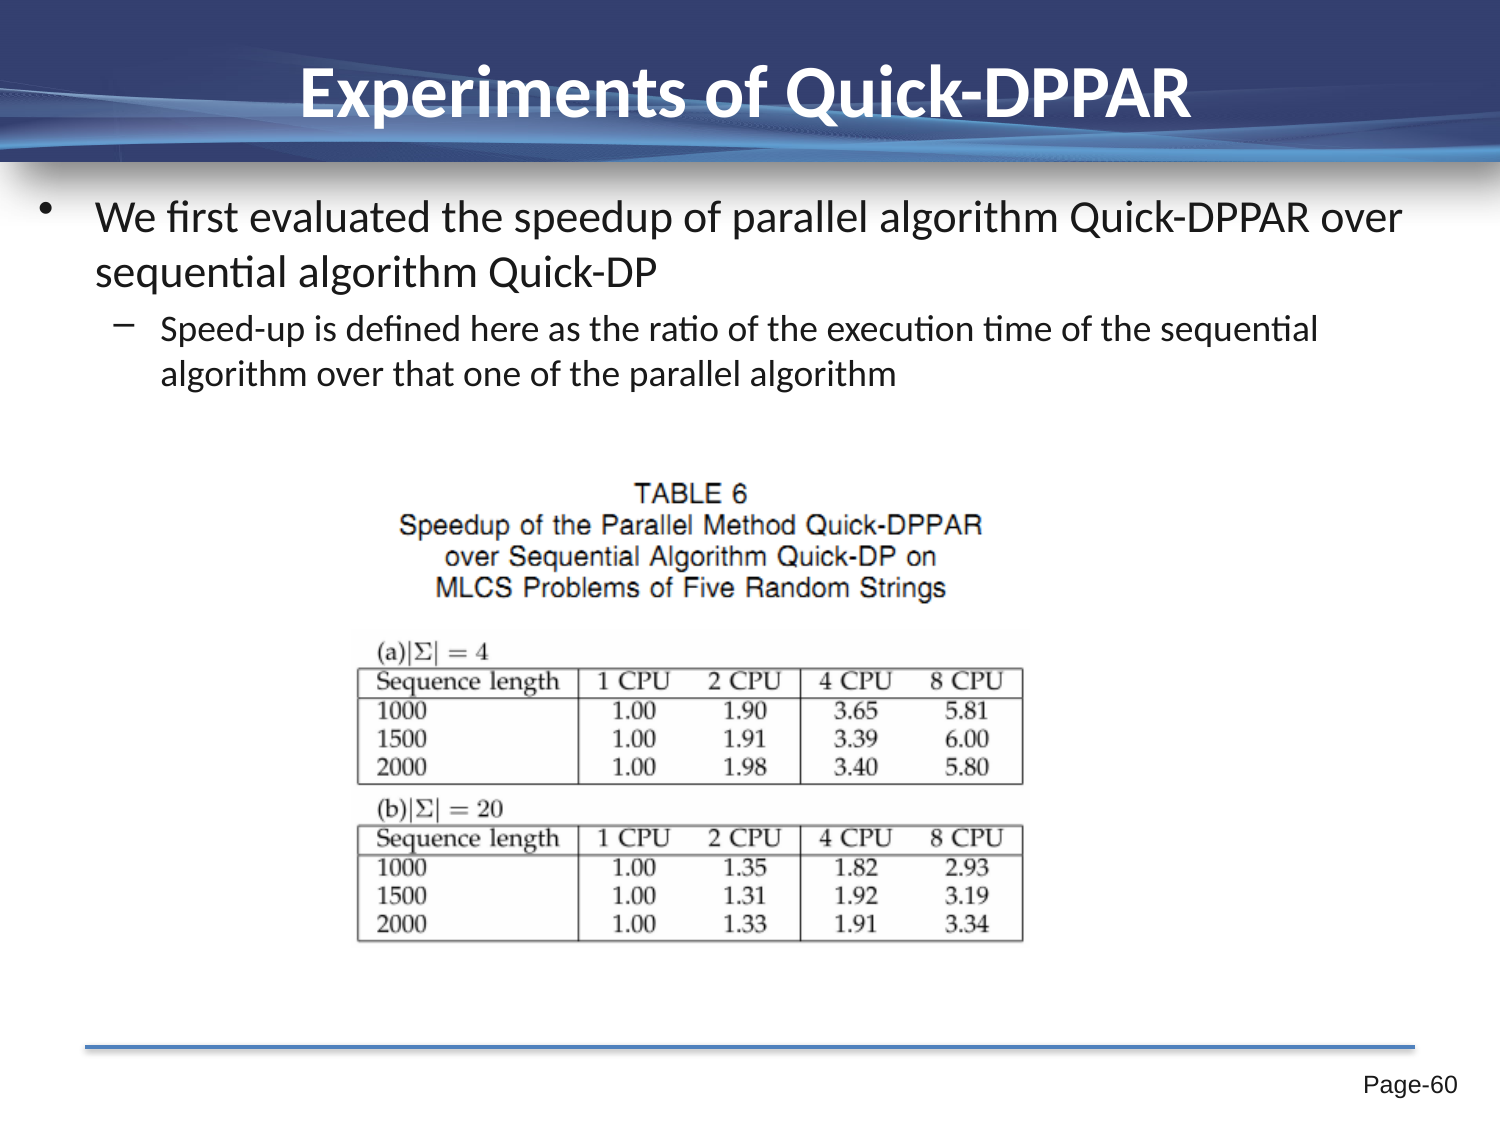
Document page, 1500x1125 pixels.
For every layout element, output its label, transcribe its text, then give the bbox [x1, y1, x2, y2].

title Experiments of Quick-DPPAR [41, 13, 1454, 162]
list We first evaluated the speedup of parallel algorithm Quick-DPPAR over sequential algorithm Quick-DP Speed-up is defined here as the ratio of the execution time of the sequential algorithm over that one of the parallel algorithm [23, 179, 1475, 1043]
picture [0, 0, 1500, 162]
picture [351, 480, 1030, 948]
